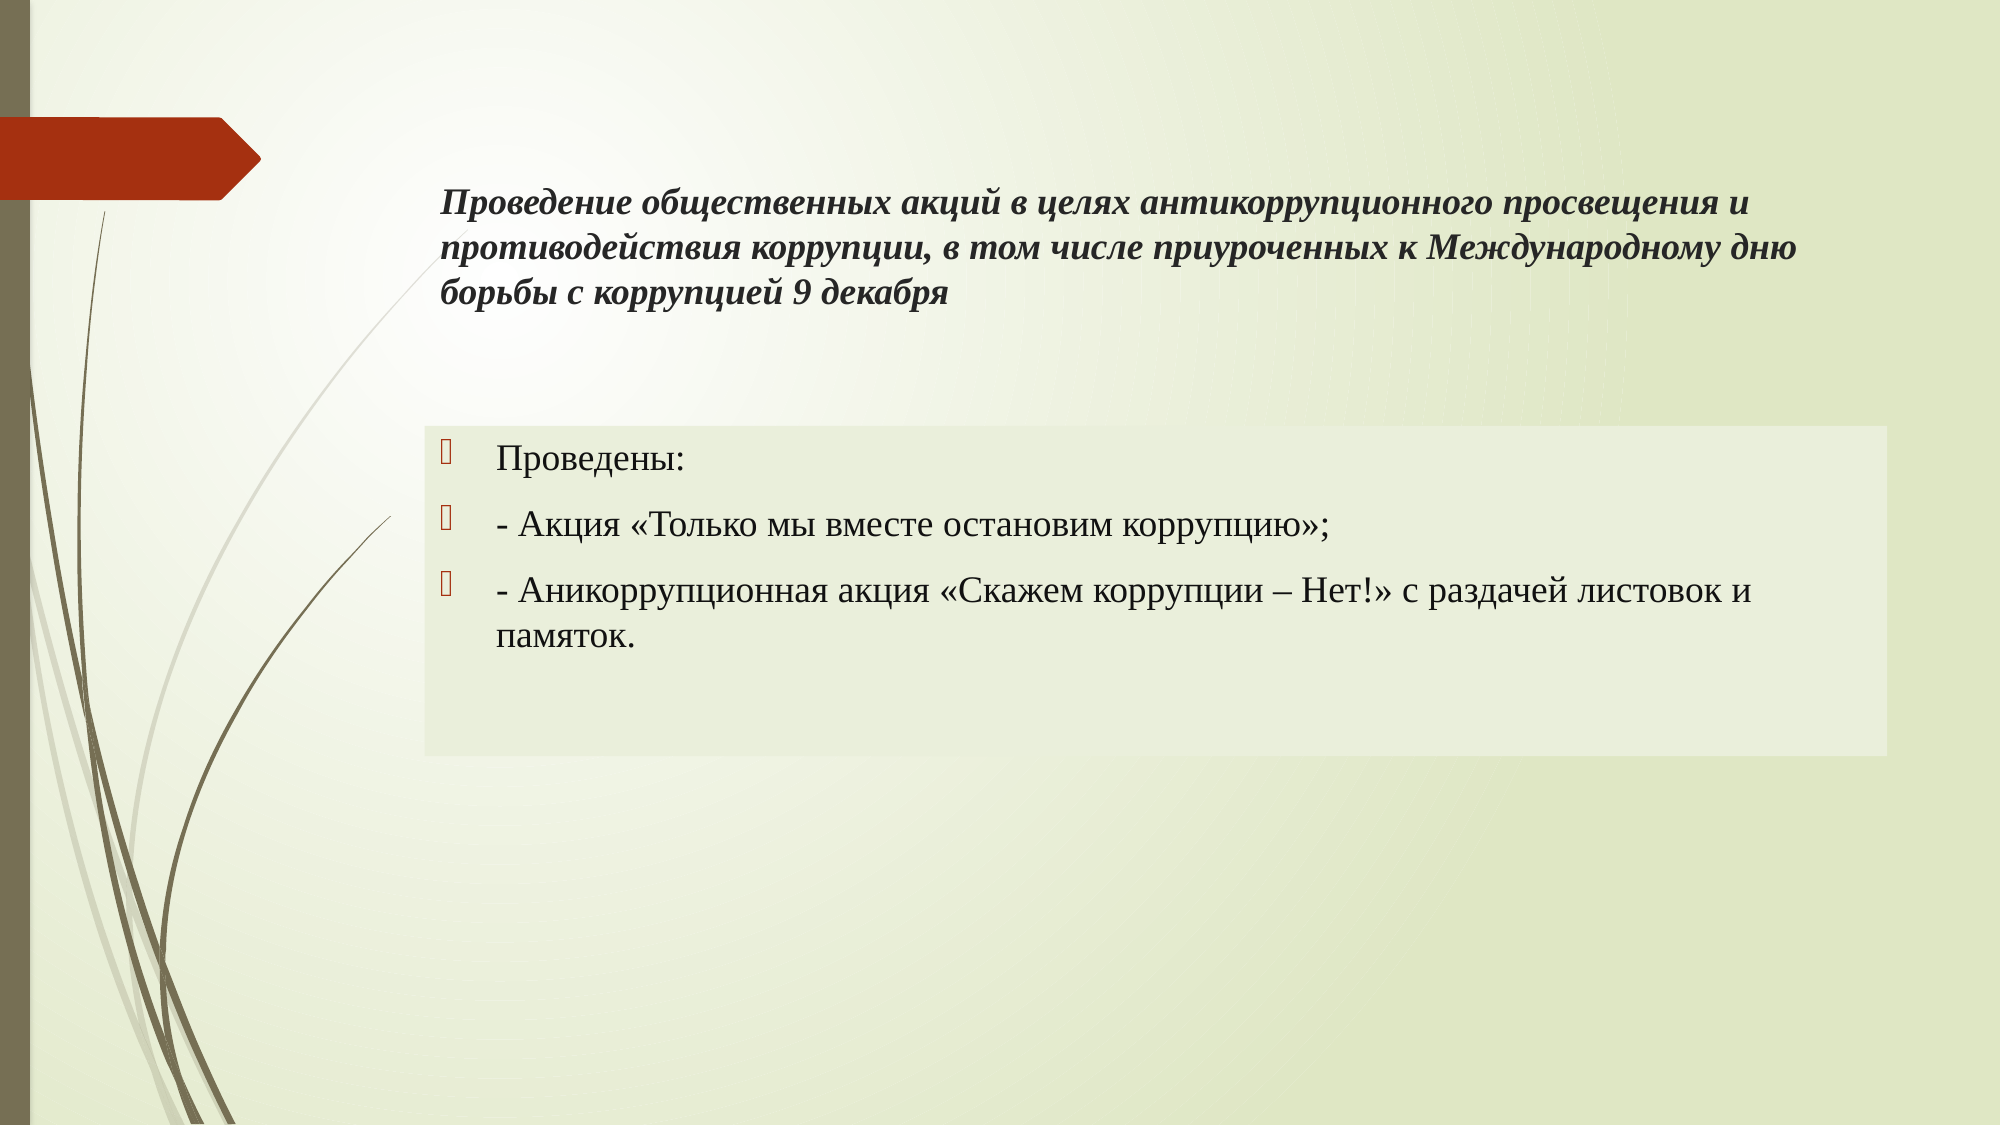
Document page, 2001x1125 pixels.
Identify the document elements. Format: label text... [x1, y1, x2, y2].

list Проведены: - Акция «Только мы вместе остановим коррупцию»; - Аникоррупционная акция «Скажем коррупции – Нет!» с раздачей листовок и памяток. [424, 425, 1888, 757]
title Проведение общественных акций в целях антикоррупционного просвещения и противодействия коррупции, в том числе приуроченных к Международному дню борьбы с коррупцией 9 декабря [425, 169, 1888, 369]
